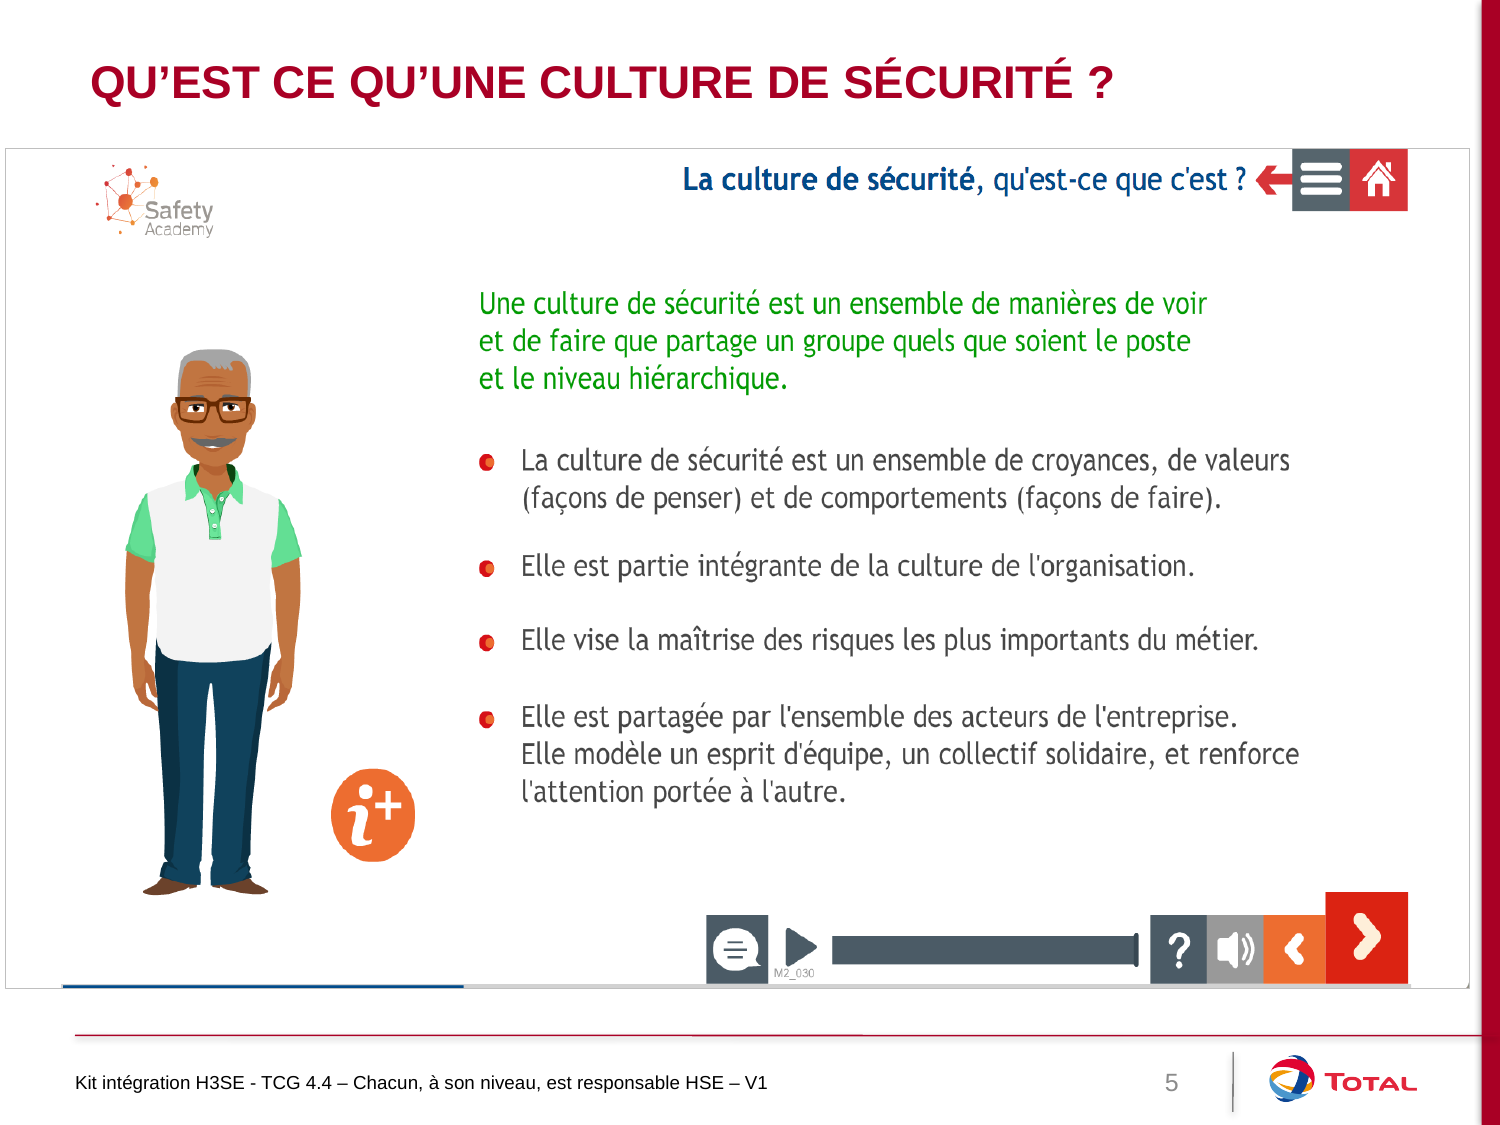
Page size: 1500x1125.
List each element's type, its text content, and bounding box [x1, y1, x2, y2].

picture [5, 148, 1470, 988]
title Qu’est ce qu’une culture de sécurité ? [75, 45, 1424, 147]
picture [1260, 1045, 1426, 1112]
slide_number 5 [1152, 1051, 1194, 1112]
footer Kit intégration H3SE - TCG 4.4 – Chacun, à son niveau, est responsable HSE – V1 [75, 1051, 1152, 1112]
